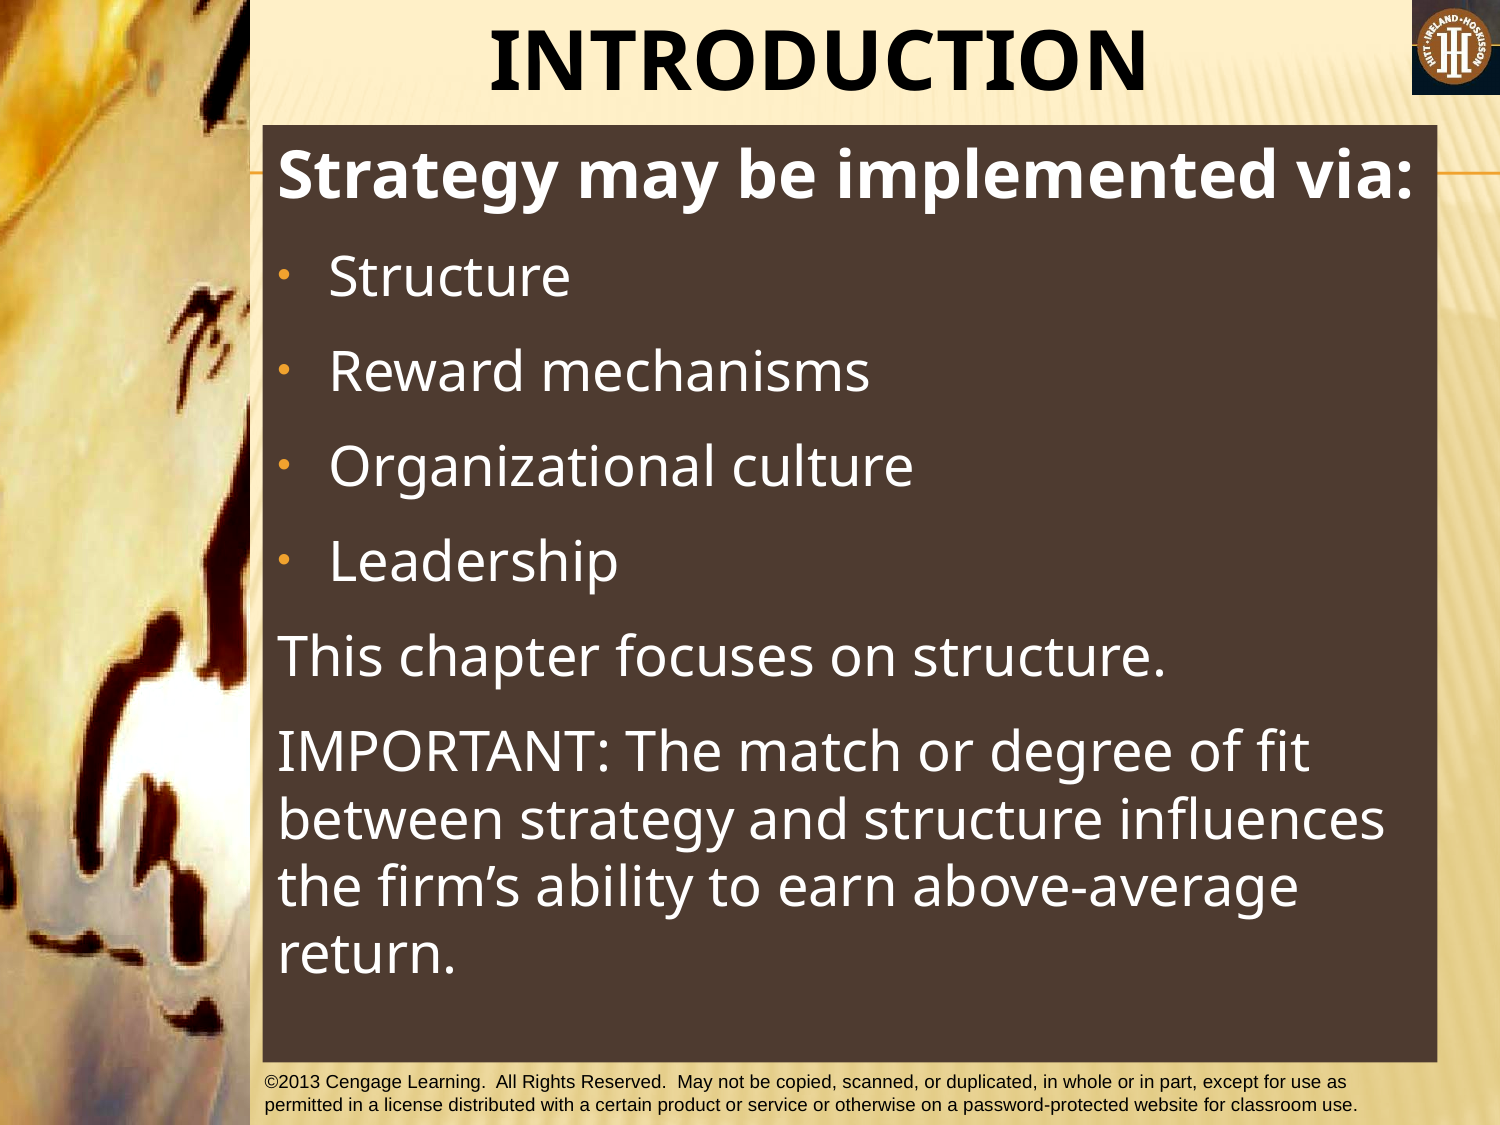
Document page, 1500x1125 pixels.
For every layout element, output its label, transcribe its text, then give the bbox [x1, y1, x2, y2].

picture [1413, 0, 1500, 95]
picture [0, 285, 250, 1125]
list Strategy may be implemented via: Structure Reward mechanisms Organizational culture Leadership This chapter focuses on structure. IMPORTANT: The match or degree of fit between strategy and structure influences the firm’s ability to earn above-average return. [262, 125, 1438, 1063]
text_box [0, 0, 1388, 285]
text_box INTRODUCTION [249, 0, 1413, 115]
